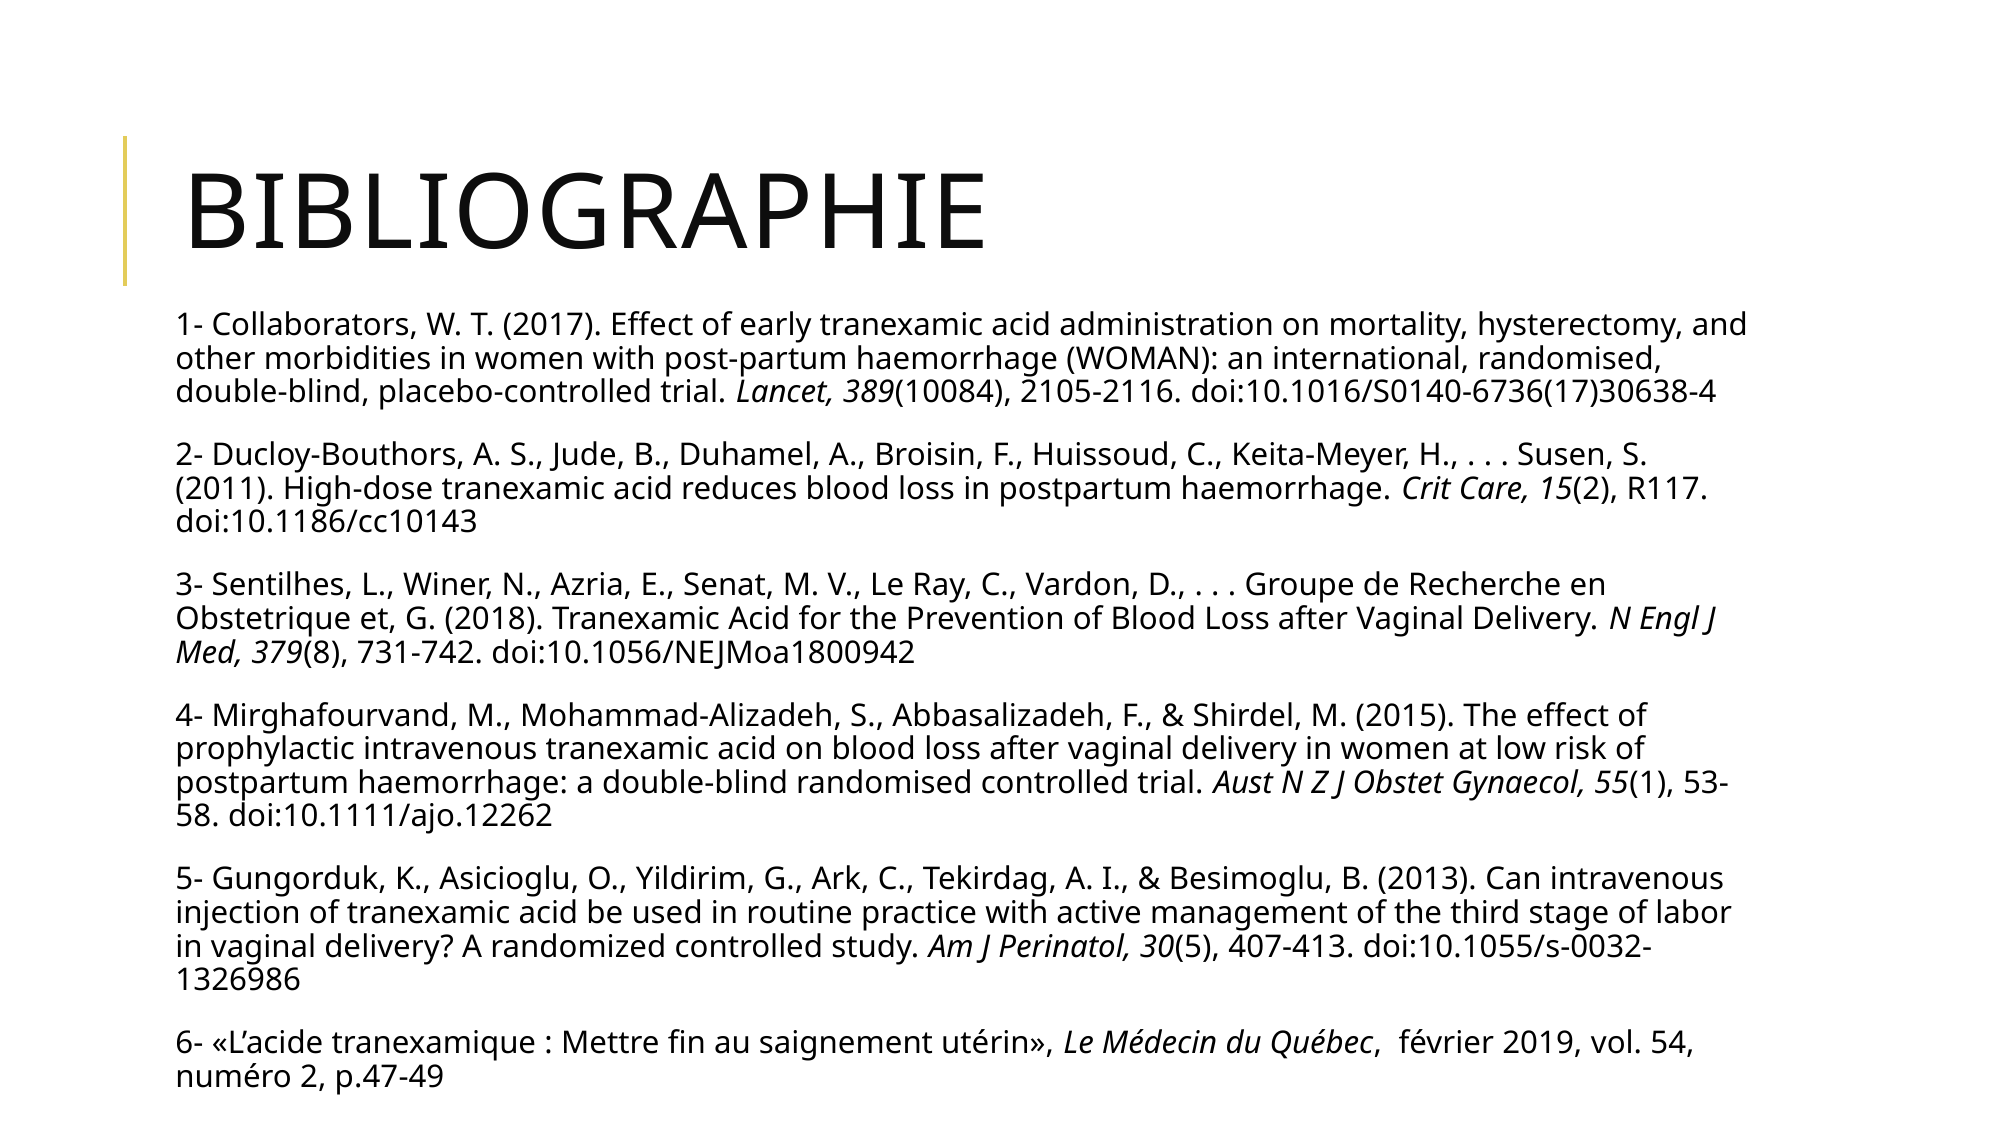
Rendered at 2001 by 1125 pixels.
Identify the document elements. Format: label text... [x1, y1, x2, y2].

title bibliographie [168, 96, 1763, 301]
list 1- Collaborators, W. T. (2017). Effect of early tranexamic acid administration on mortality, hysterectomy, and other morbidities in women with post-partum haemorrhage (WOMAN): an international, randomised, double-blind, placebo-controlled trial. Lancet, 389(10084), 2105-2116. doi:10.1016/S0140-6736(17)30638-4 2- Ducloy-Bouthors, A. S., Jude, B., Duhamel, A., Broisin, F., Huissoud, C., Keita-Meyer, H., . . . Susen, S. (2011). High-dose tranexamic acid reduces blood loss in postpartum haemorrhage. Crit Care, 15(2), R117. doi:10.1186/cc10143 3- Sentilhes, L., Winer, N., Azria, E., Senat, M. V., Le Ray, C., Vardon, D., . . . Groupe de Recherche en Obstetrique et, G. (2018). Tranexamic Acid for the Prevention of Blood Loss after Vaginal Delivery. N Engl J Med, 379(8), 731-742. doi:10.1056/NEJMoa1800942 4- Mirghafourvand, M., Mohammad-Alizadeh, S., Abbasalizadeh, F., & Shirdel, M. (2015). The effect of prophylactic intravenous tranexamic acid on blood loss after vaginal delivery in women at low risk of postpartum haemorrhage: a double-blind randomised controlled trial. Aust N Z J Obstet Gynaecol, 55(1), 53-58. doi:10.1111/ajo.12262 5- Gungorduk, K., Asicioglu, O., Yildirim, G., Ark, C., Tekirdag, A. I., & Besimoglu, B. (2013). Can intravenous injection of tranexamic acid be used in routine practice with active management of the third stage of labor in vaginal delivery? A randomized controlled study. Am J Perinatol, 30(5), 407-413. doi:10.1055/s-0032-1326986 6- «L’acide tranexamique : Mettre fin au saignement utérin», Le Médecin du Québec, février 2019, vol. 54, numéro 2, p.47-49 7- Weeks, A. D., & Lalonde, A. (2017). Moving Beyond Uterotonics for the Treatment of Postpartum Hemorrhage: Lessons From the WOMAN Study. J Obstet Gynaecol Can, 39(12), 1180-1182. doi:10.1016/j.jogc.2017.08.043 [168, 301, 1763, 962]
